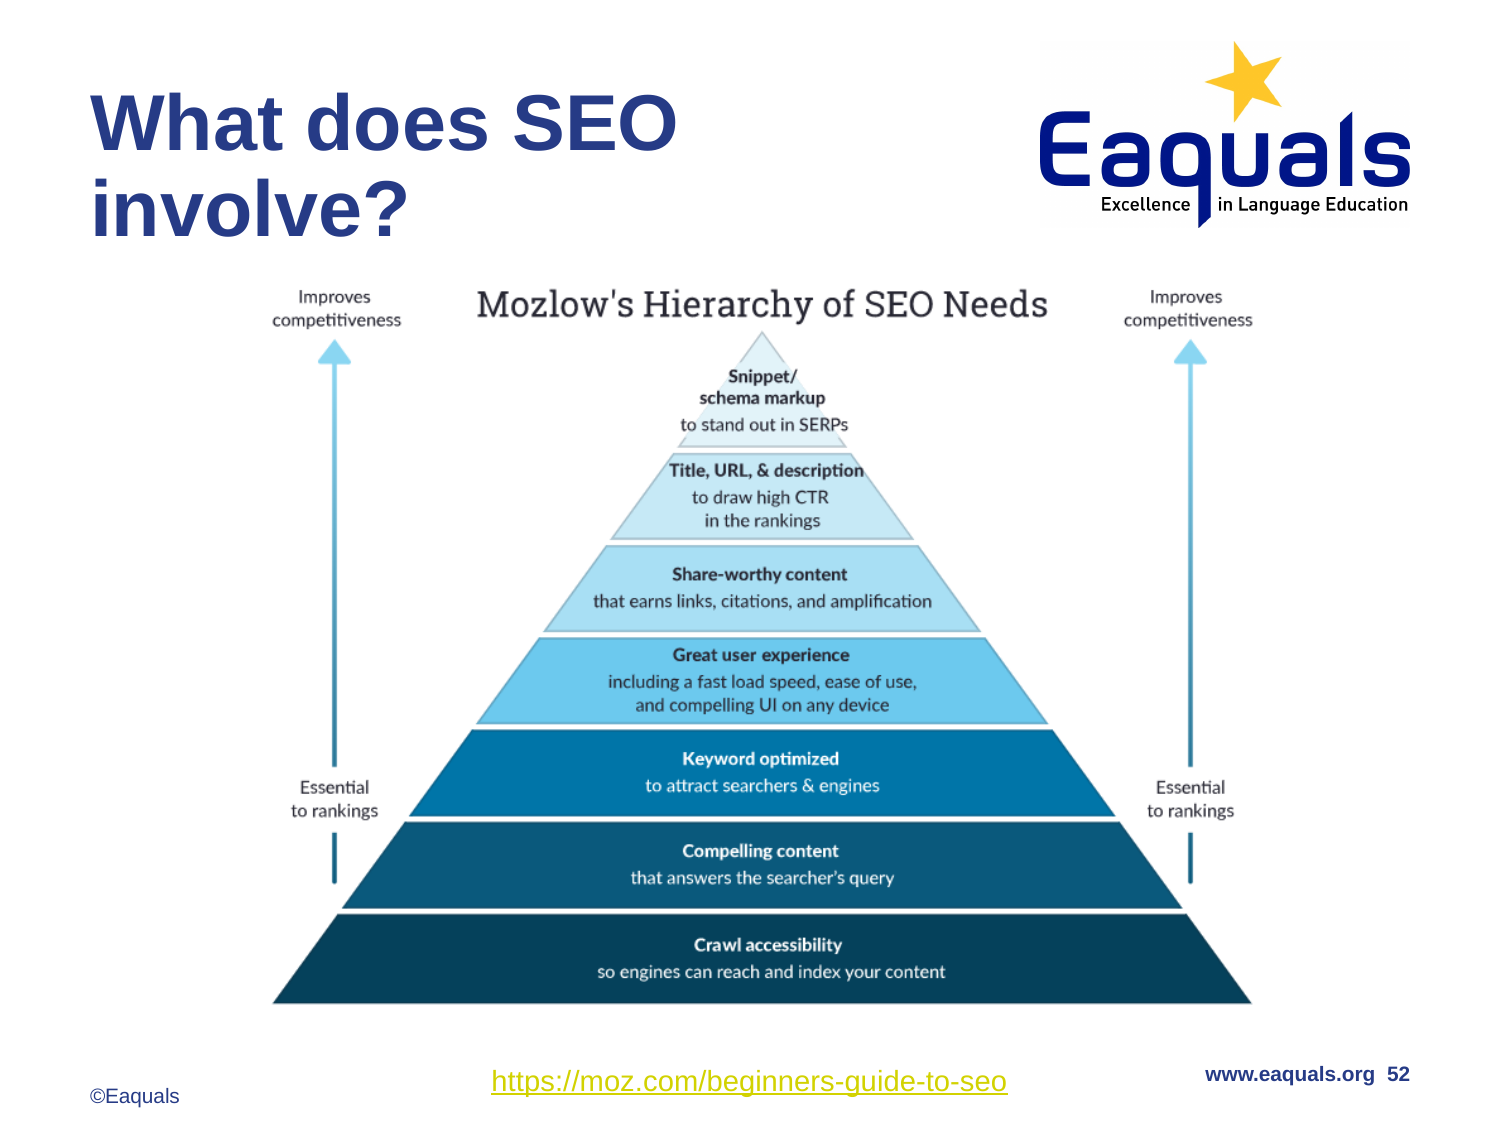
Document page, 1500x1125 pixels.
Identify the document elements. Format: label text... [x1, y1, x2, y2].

slide_number www.eaquals.org 52 [1074, 1042, 1425, 1103]
text_box https://moz.com/beginners-guide-to-seo [476, 1054, 1023, 1105]
picture [221, 269, 1279, 1012]
slide_number ©Eaquals [75, 1065, 312, 1125]
title What does SEO involve? [75, 69, 1235, 261]
picture [1040, 41, 1410, 228]
